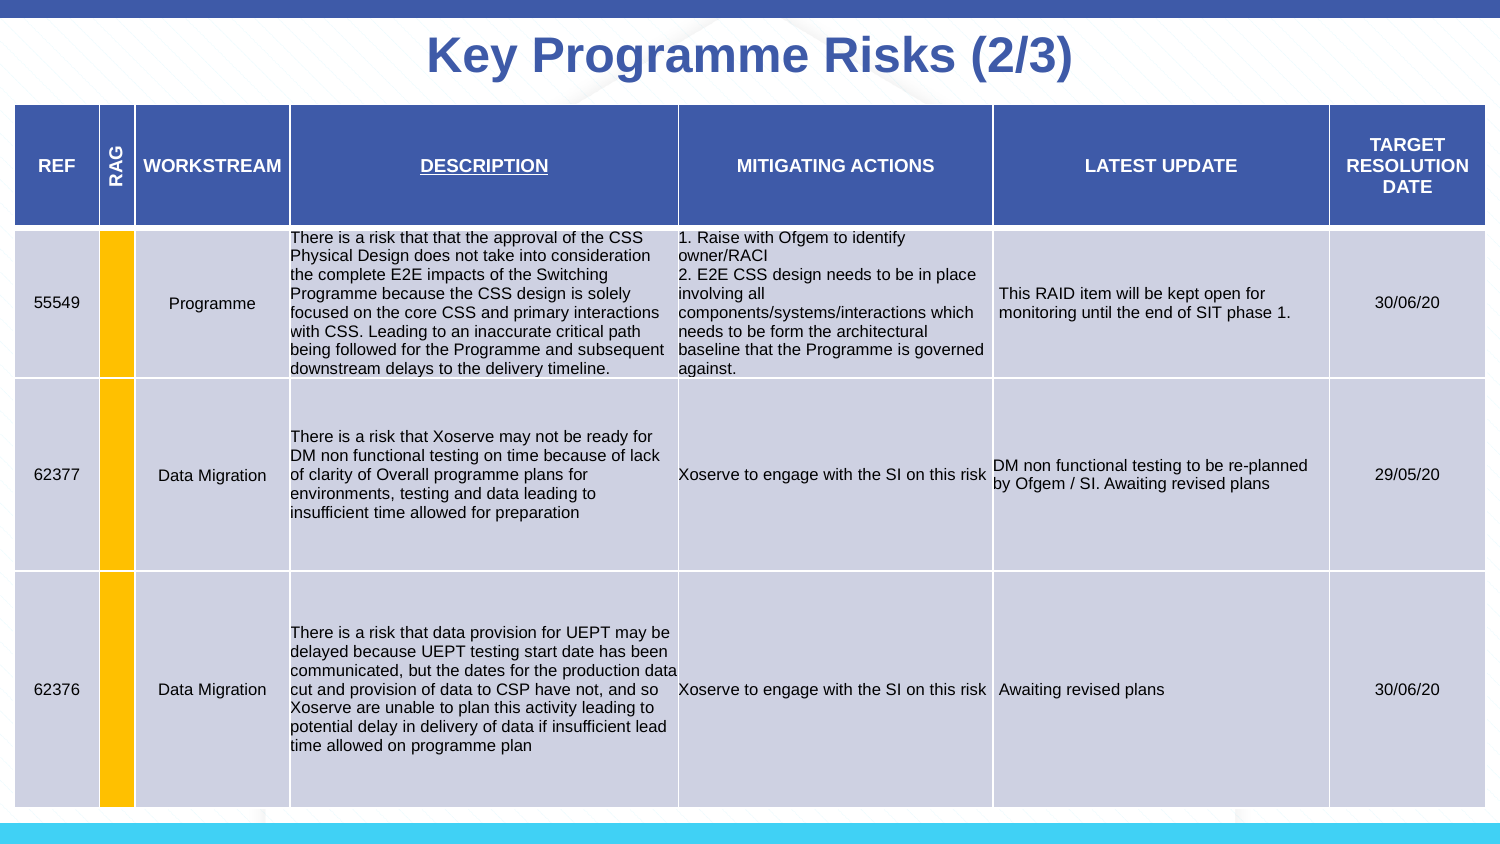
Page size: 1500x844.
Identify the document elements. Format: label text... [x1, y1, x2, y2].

picture [0, 0, 1500, 844]
table_cell This RAID item will be kept open for monitoring until the end of SIT phase 1. [994, 231, 1329, 377]
table_cell [100, 379, 134, 570]
table_cell 55549 [15, 231, 99, 377]
table_cell 62376 [15, 572, 99, 807]
table_cell 30/06/20 [1330, 231, 1485, 377]
table_cell There is a risk that data provision for UEPT may be delayed because UEPT testing start date has been communicated, but the dates for the production data cut and provision of data to CSP have not, and so Xoserve are unable to plan this activity leading to potential delay in delivery of data if insufficient lead time allowed on programme plan [291, 572, 678, 807]
table_cell Data Migration [136, 379, 289, 570]
table_cell There is a risk that that the approval of the CSS Physical Design does not take into consideration the complete E2E impacts of the Switching Programme because the CSS design is solely focused on the core CSS and primary interactions with CSS. Leading to an inaccurate critical path being followed for the Programme and subsequent downstream delays to the delivery timeline. [291, 231, 678, 377]
table_cell DM non functional testing to be re-planned by Ofgem / SI. Awaiting revised plans [994, 379, 1329, 570]
table_header TARGET RESOLUTION DATE [1330, 105, 1485, 225]
table_cell 62377 [15, 379, 99, 570]
table_cell [100, 231, 134, 377]
table_cell There is a risk that Xoserve may not be ready for DM non functional testing on time because of lack of clarity of Overall programme plans for environments, testing and data leading to insufficient time allowed for preparation [291, 379, 678, 570]
table_cell 29/05/20 [1330, 379, 1485, 570]
table_header LATEST UPDATE [994, 105, 1329, 225]
table_cell 30/06/20 [1330, 572, 1485, 807]
table_cell Data Migration [136, 572, 289, 807]
table_header WORKSTREAM [136, 105, 289, 225]
table_header MITIGATING ACTIONS [679, 105, 992, 225]
table_header DESCRIPTION [291, 105, 678, 225]
table_cell Xoserve to engage with the SI on this risk [679, 572, 992, 807]
table_header RAG [100, 105, 134, 225]
table_cell Programme [136, 231, 289, 377]
table_cell Awaiting revised plans [994, 572, 1329, 807]
table_cell Xoserve to engage with the SI on this risk [679, 379, 992, 570]
table_header REF [15, 105, 99, 225]
title Key Programme Risks (2/3) [75, 0, 1425, 104]
table_cell 1. Raise with Ofgem to identify owner/RACI 2. E2E CSS design needs to be in place involving all components/systems/interactions which needs to be form the architectural baseline that the Programme is governed against. [679, 231, 992, 377]
table_cell [100, 572, 134, 807]
